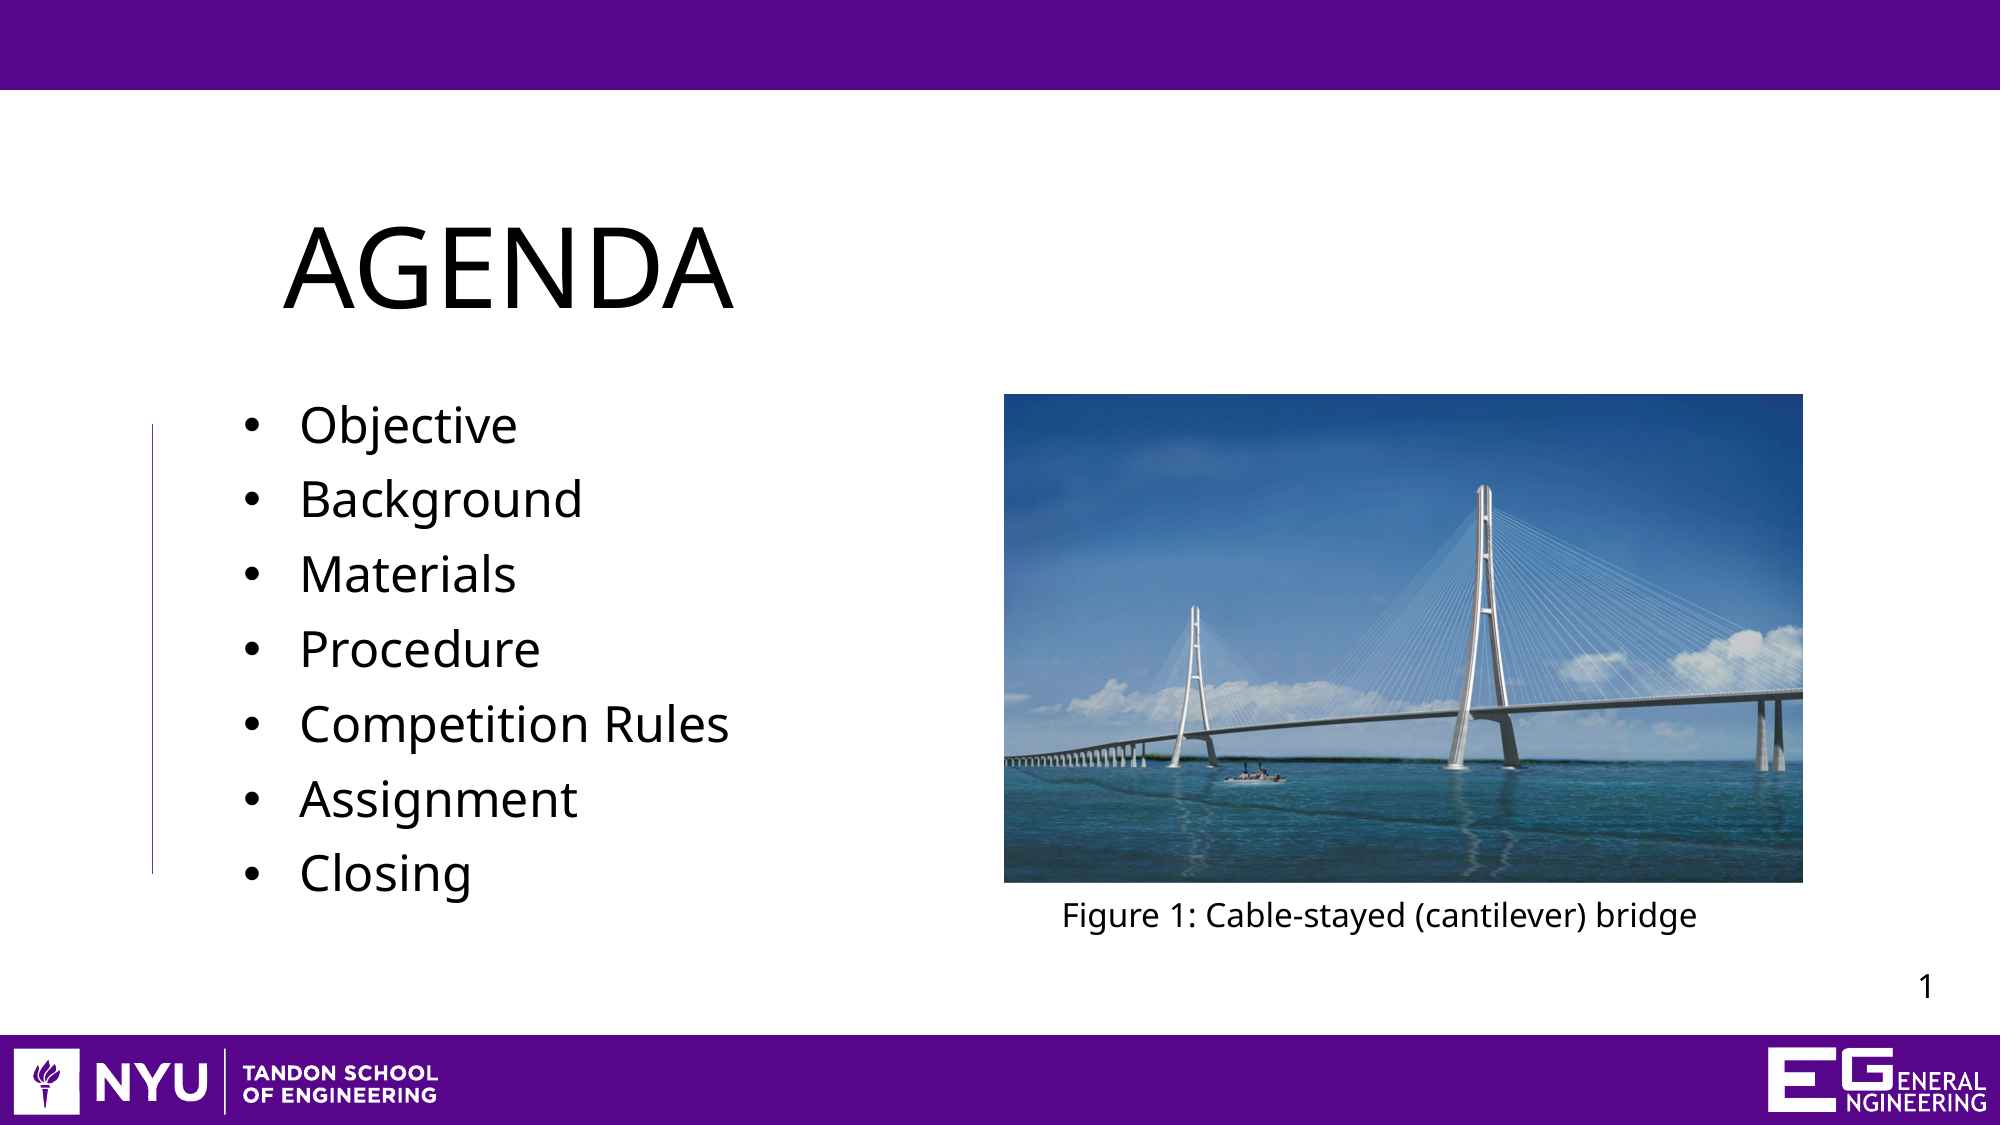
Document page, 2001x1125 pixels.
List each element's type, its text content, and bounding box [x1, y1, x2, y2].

text_box [0, 0, 2000, 91]
picture [13, 1048, 438, 1115]
text_box [0, 1034, 1752, 1125]
title AGENDA [268, 181, 1727, 341]
subtitle Objective Background Materials Procedure Competition Rules Assignment Closing [228, 359, 1777, 943]
picture [1752, 1031, 2000, 1125]
text_box 1 [1802, 958, 1951, 1013]
text_box Figure 1: Cable-stayed (cantilever) bridge [957, 886, 1803, 941]
picture [1004, 394, 1803, 883]
